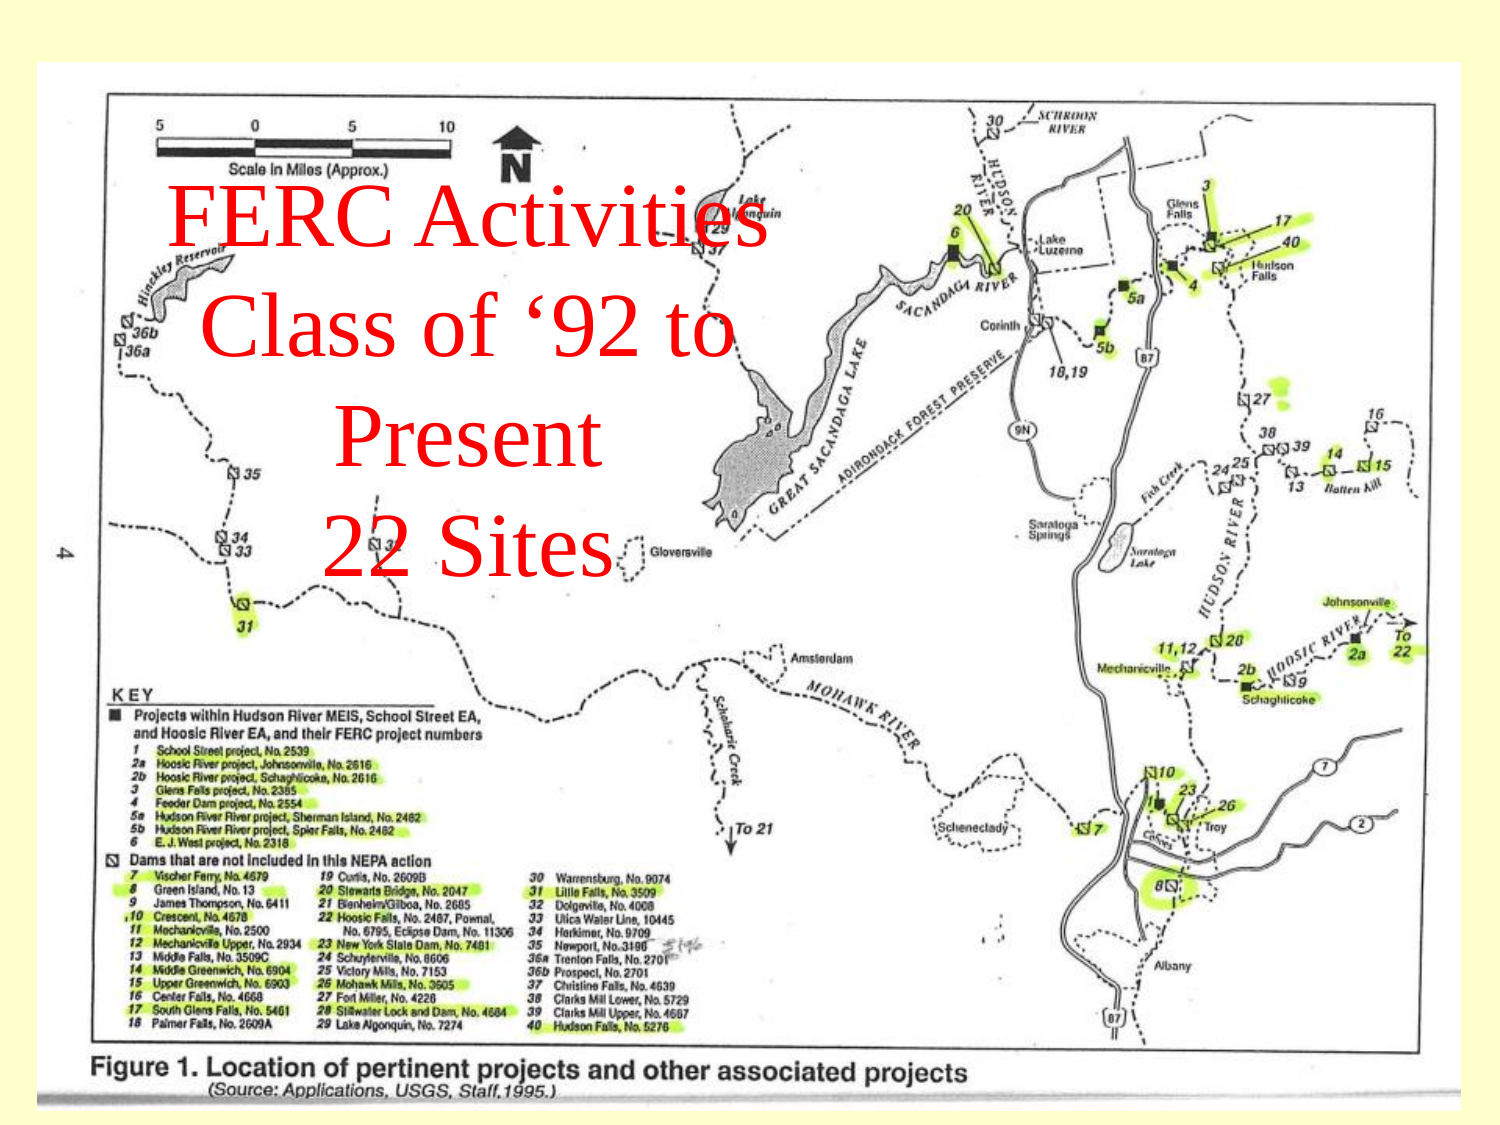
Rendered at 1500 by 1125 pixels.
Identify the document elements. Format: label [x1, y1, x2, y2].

picture [37, 62, 1461, 1112]
